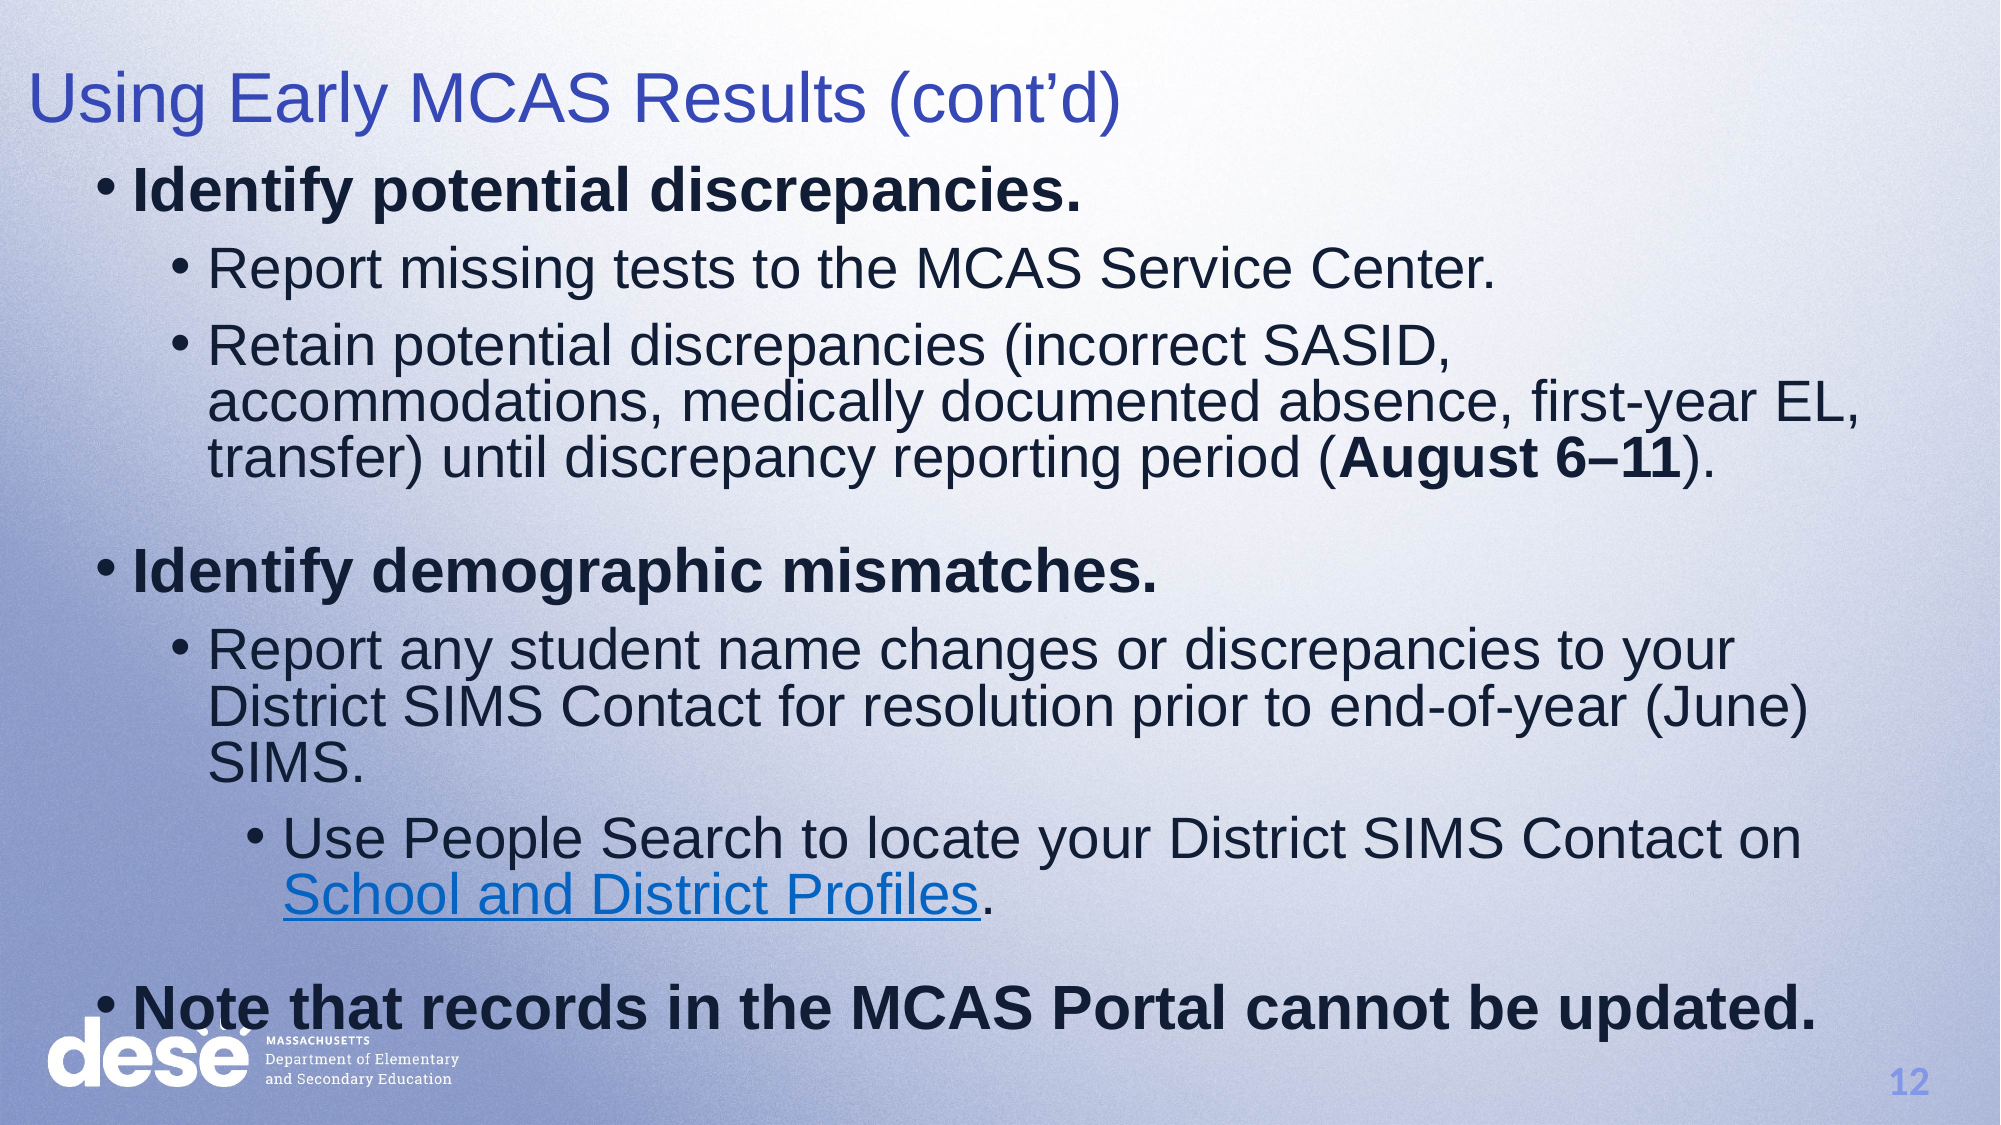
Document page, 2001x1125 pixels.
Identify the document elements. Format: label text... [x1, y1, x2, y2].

picture [0, 0, 2000, 1125]
list Identify potential discrepancies. Report missing tests to the MCAS Service Center. Retain potential discrepancies (incorrect SASID, accommodations, medically documented absence, first-year EL, transfer) until discrepancy reporting period (August 6–11). Identify demographic mismatches. Report any student name changes or discrepancies to your District SIMS Contact for resolution prior to end-of-year (June) SIMS. Use People Search to locate your District SIMS Contact on School and District Profiles. Note that records in the MCAS Portal cannot be updated. [80, 155, 1920, 1015]
title Using Early MCAS Results (cont’d) [12, 44, 1988, 156]
